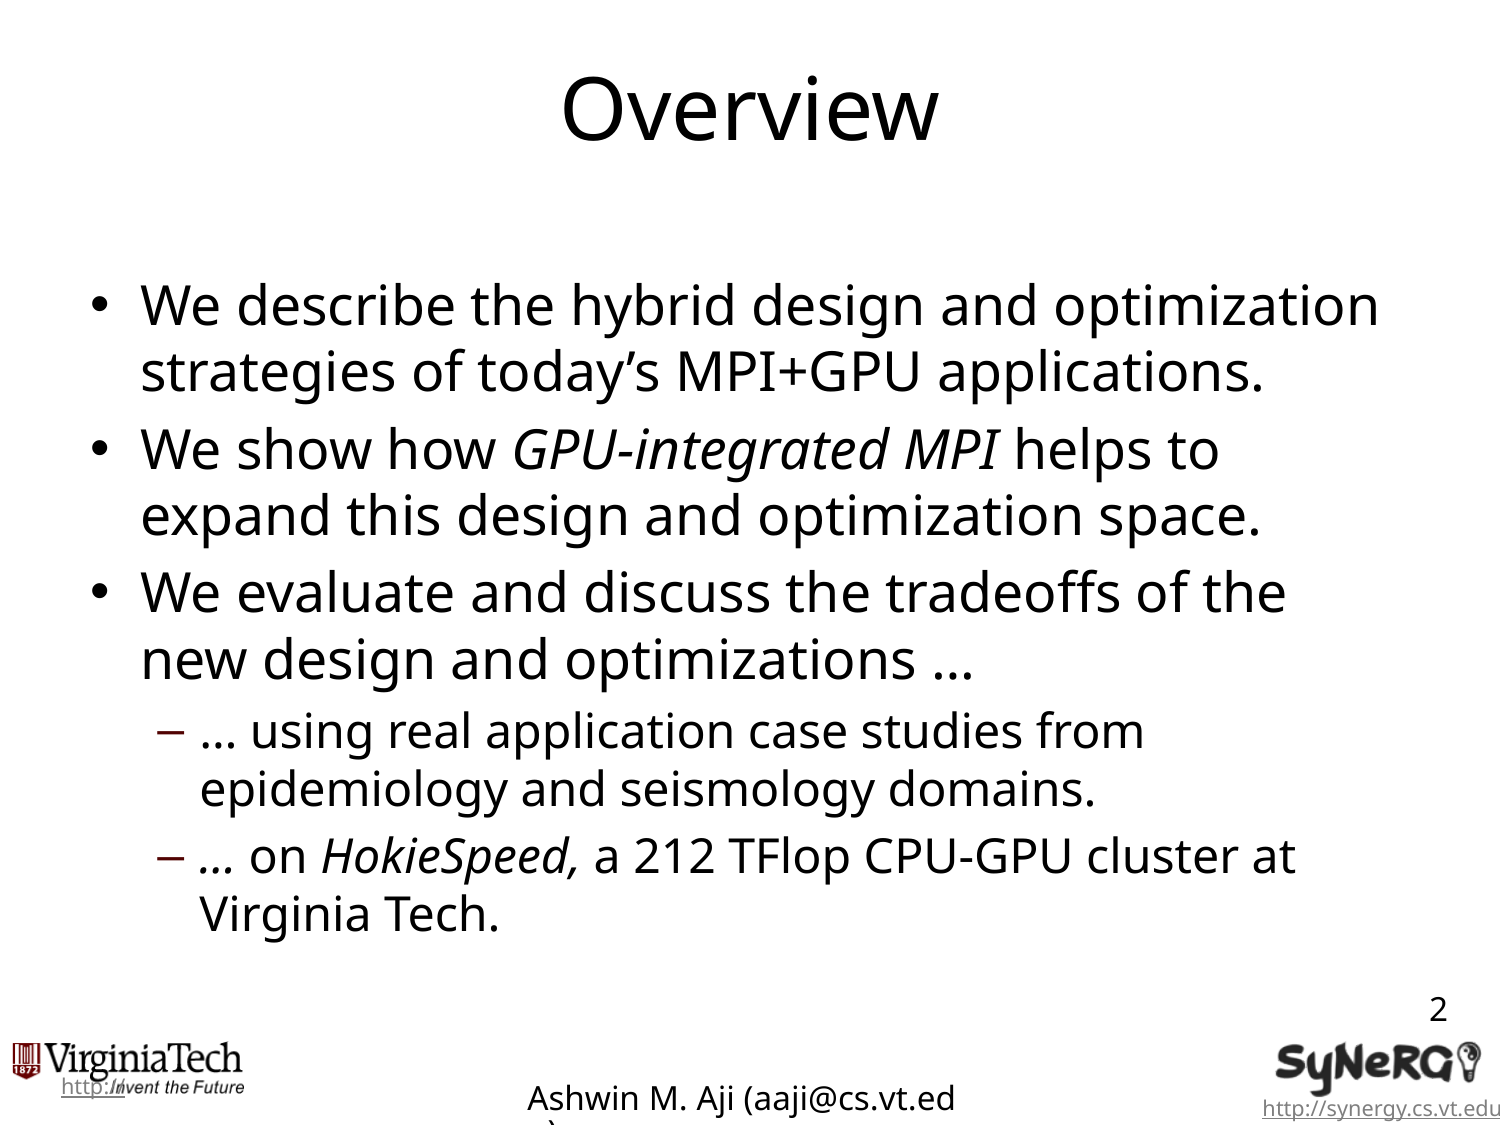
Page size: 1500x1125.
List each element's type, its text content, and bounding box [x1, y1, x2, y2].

list We describe the hybrid design and optimization strategies of today’s MPI+GPU applications. We show how GPU-integrated MPI helps to expand this design and optimization space. We evaluate and discuss the tradeoffs of the new design and optimizations … … using real application case studies from epidemiology and seismology domains. … on HokieSpeed, a 212 TFlop CPU-GPU cluster at Virginia Tech. [75, 262, 1425, 1005]
picture [93, 1084, 99, 1093]
picture [12, 1041, 245, 1095]
slide_number 2 [1414, 981, 1500, 1011]
title Overview [75, 45, 1425, 233]
picture [1268, 1035, 1488, 1104]
footer Ashwin M. Aji (aaji@cs.vt.edu) [512, 1070, 988, 1100]
